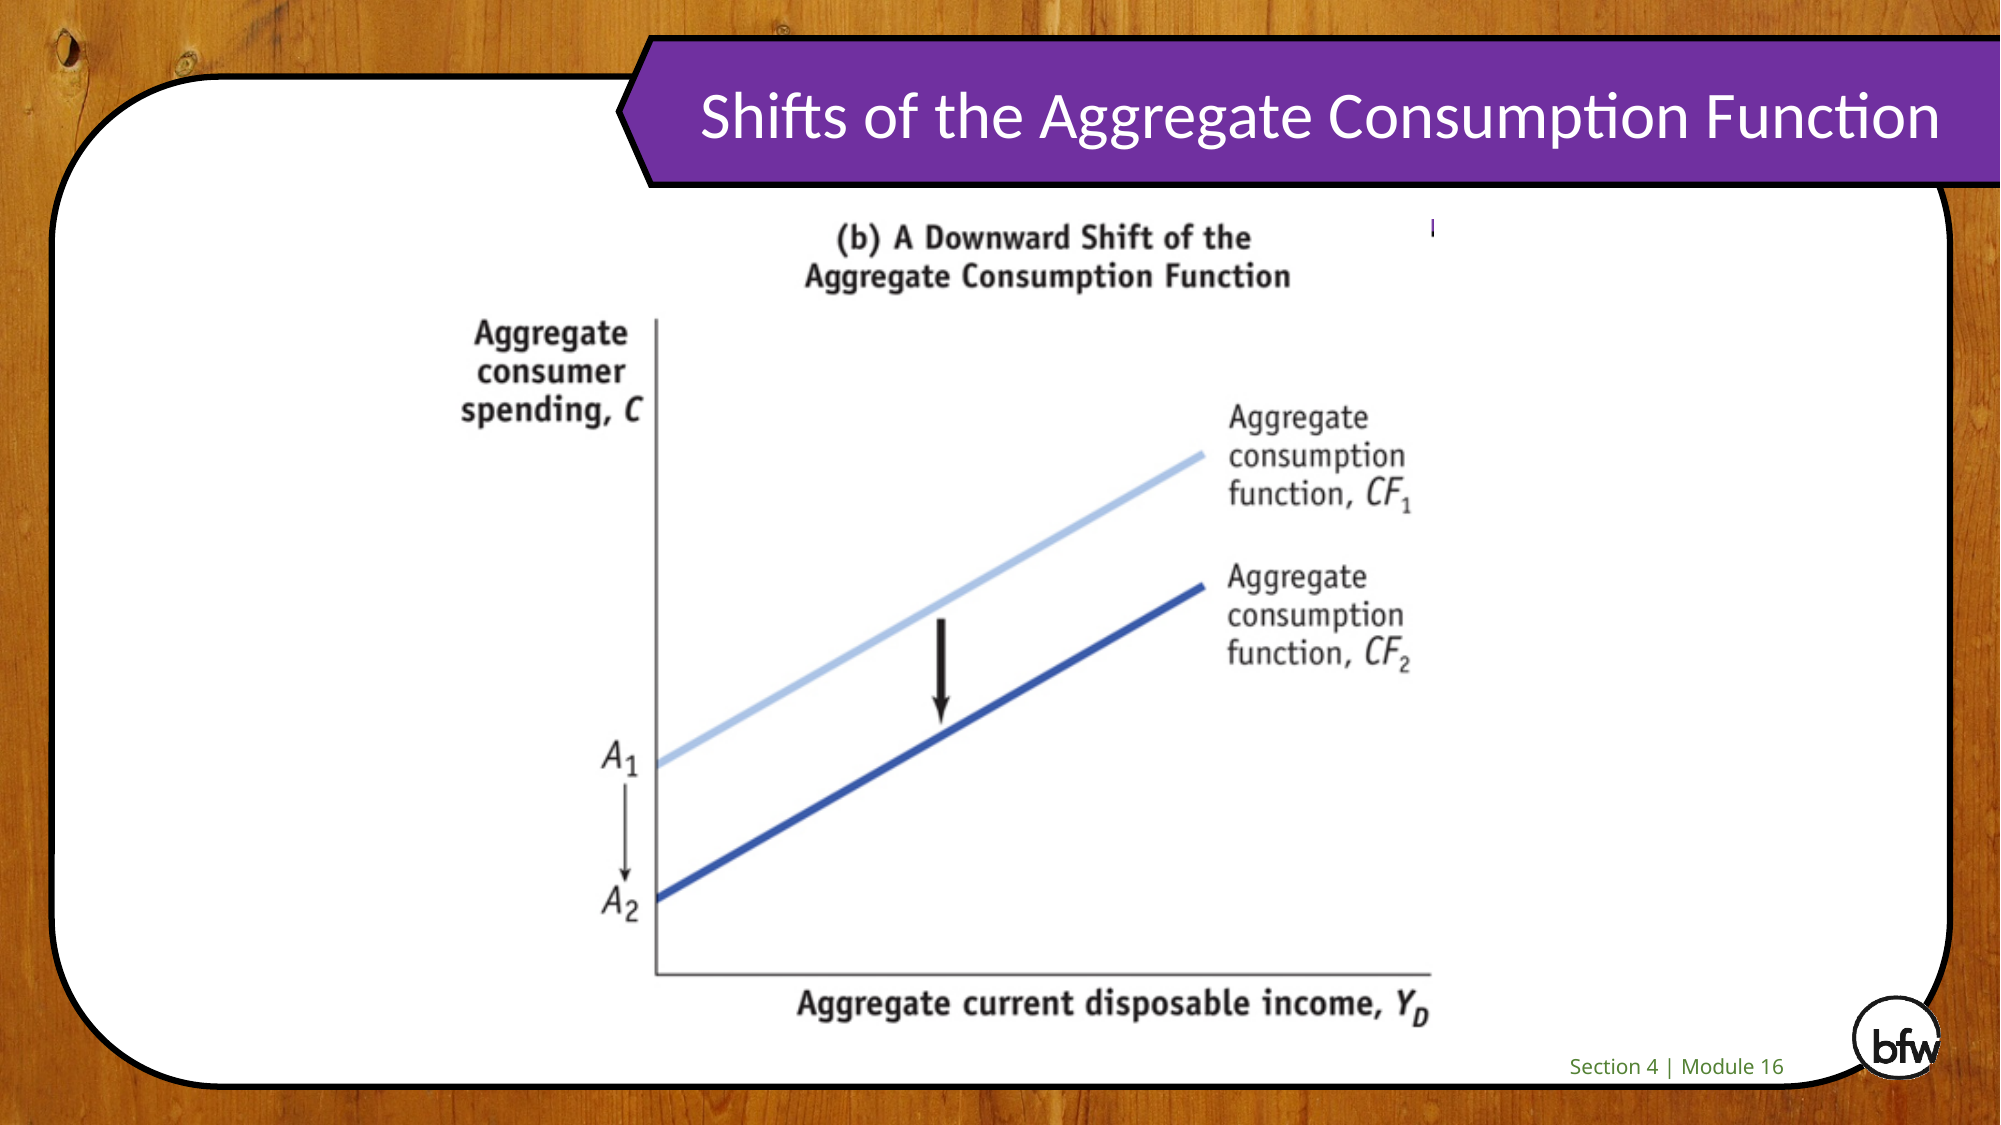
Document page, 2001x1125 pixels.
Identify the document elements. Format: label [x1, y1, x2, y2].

picture [1850, 992, 1943, 1082]
list [0, 0, 2000, 1125]
picture [453, 219, 1435, 1031]
